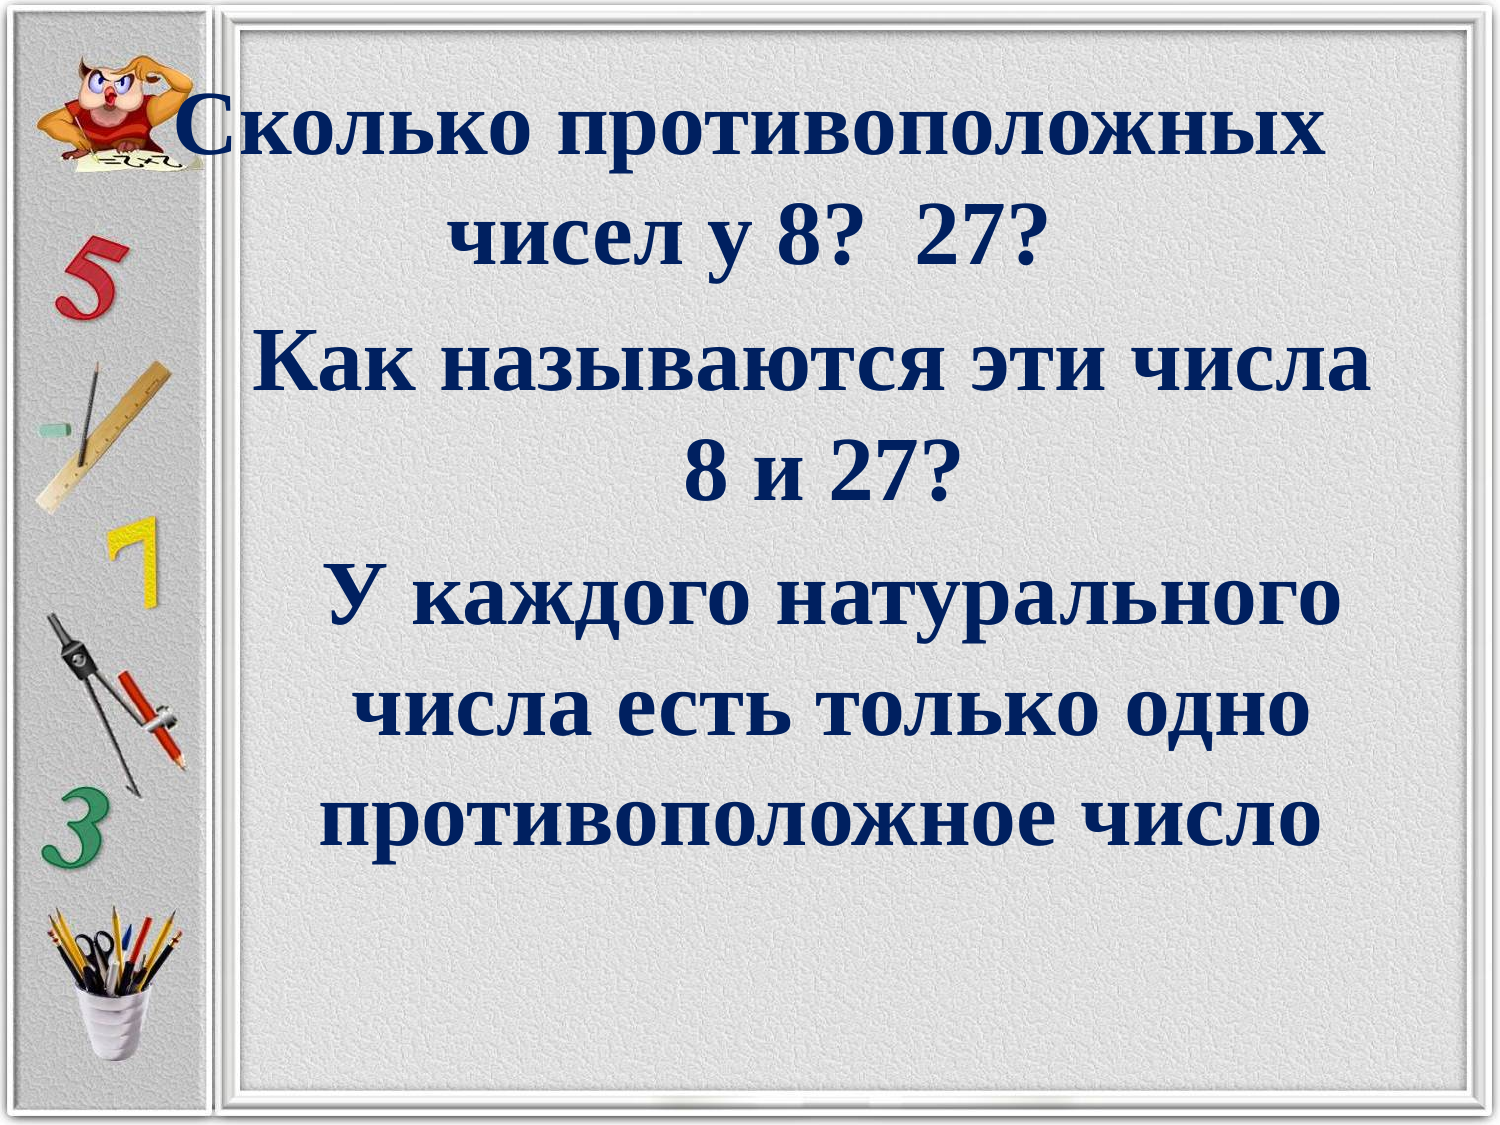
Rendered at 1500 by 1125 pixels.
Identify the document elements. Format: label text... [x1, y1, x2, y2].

text_box Как называются эти числа 8 и 27? [149, 302, 1500, 516]
picture [0, 0, 1500, 1125]
text_box У каждого натурального числа есть только одно противоположное число [206, 527, 1459, 870]
title Сколько противоположных чисел у 8? 27? [74, 66, 1426, 280]
